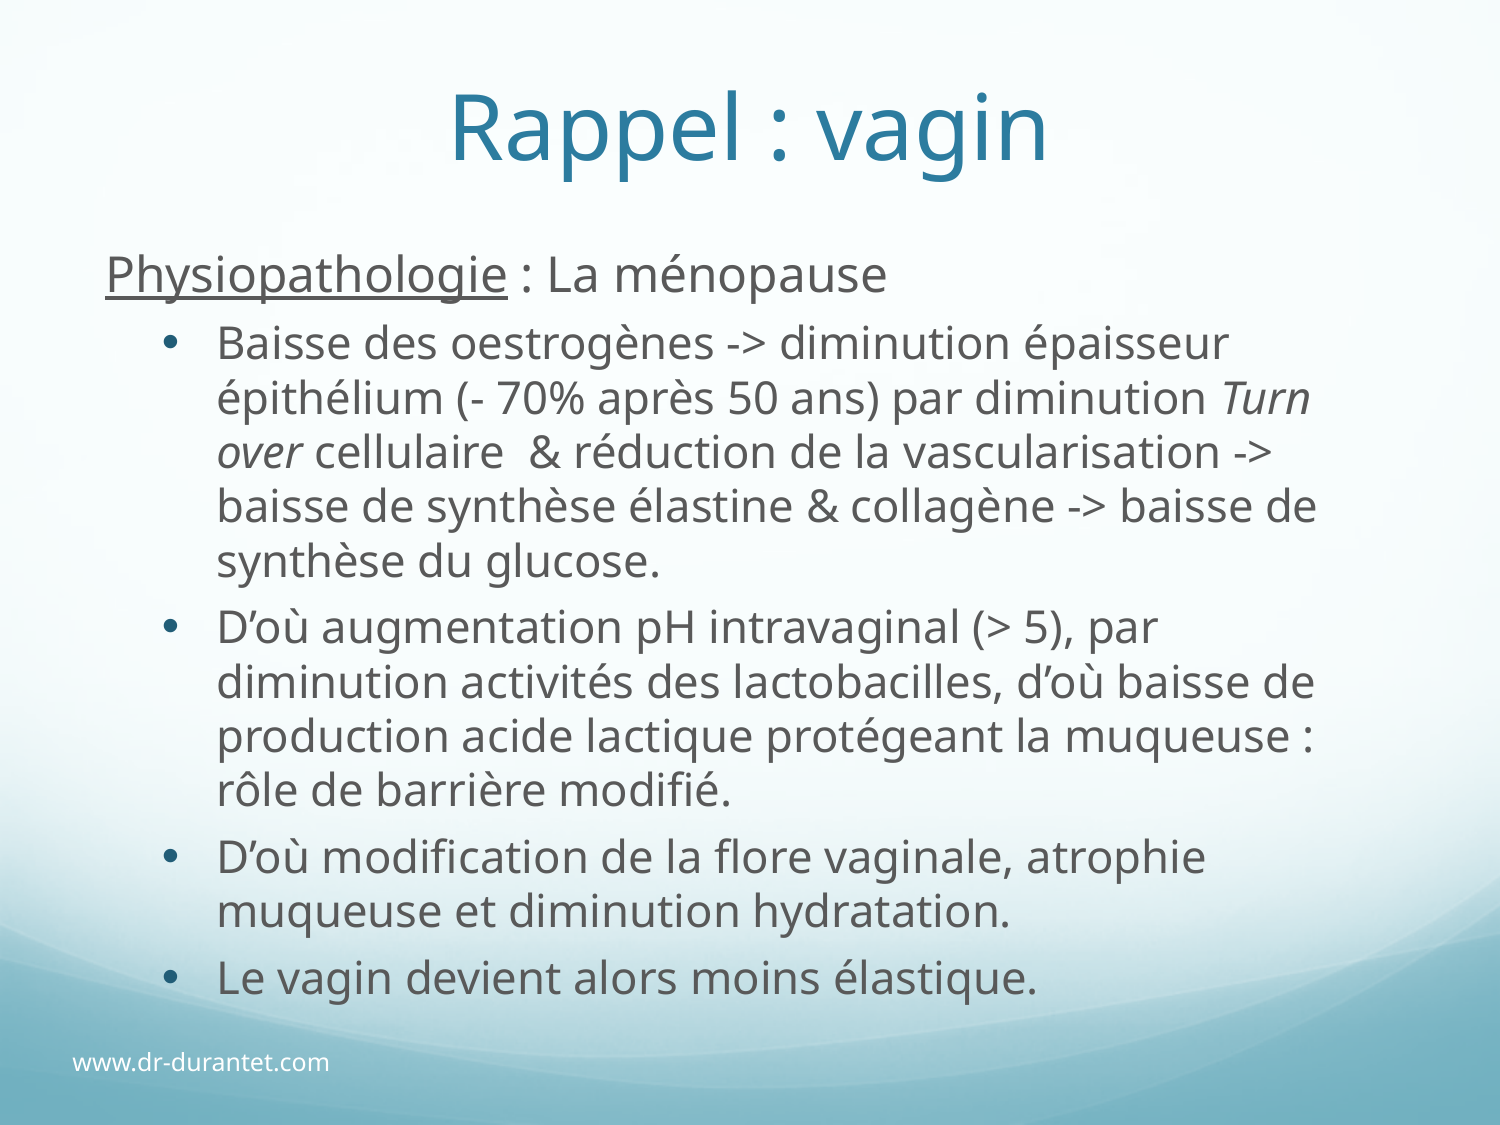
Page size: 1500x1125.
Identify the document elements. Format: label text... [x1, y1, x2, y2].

list Physiopathologie : La ménopause Baisse des oestrogènes -> diminution épaisseur épithélium (- 70% après 50 ans) par diminution Turn over cellulaire & réduction de la vascularisation -> baisse de synthèse élastine & collagène -> baisse de synthèse du glucose. D’où augmentation pH intravaginal (> 5), par diminution activités des lactobacilles, d’où baisse de production acide lactique protégeant la muqueuse : rôle de barrière modifié. D’où modification de la flore vaginale, atrophie muqueuse et diminution hydratation. Le vagin devient alors moins élastique. [90, 235, 1410, 1013]
title Rappel : vagin [90, 84, 1410, 186]
footer www.dr-durantet.com [57, 1031, 575, 1092]
